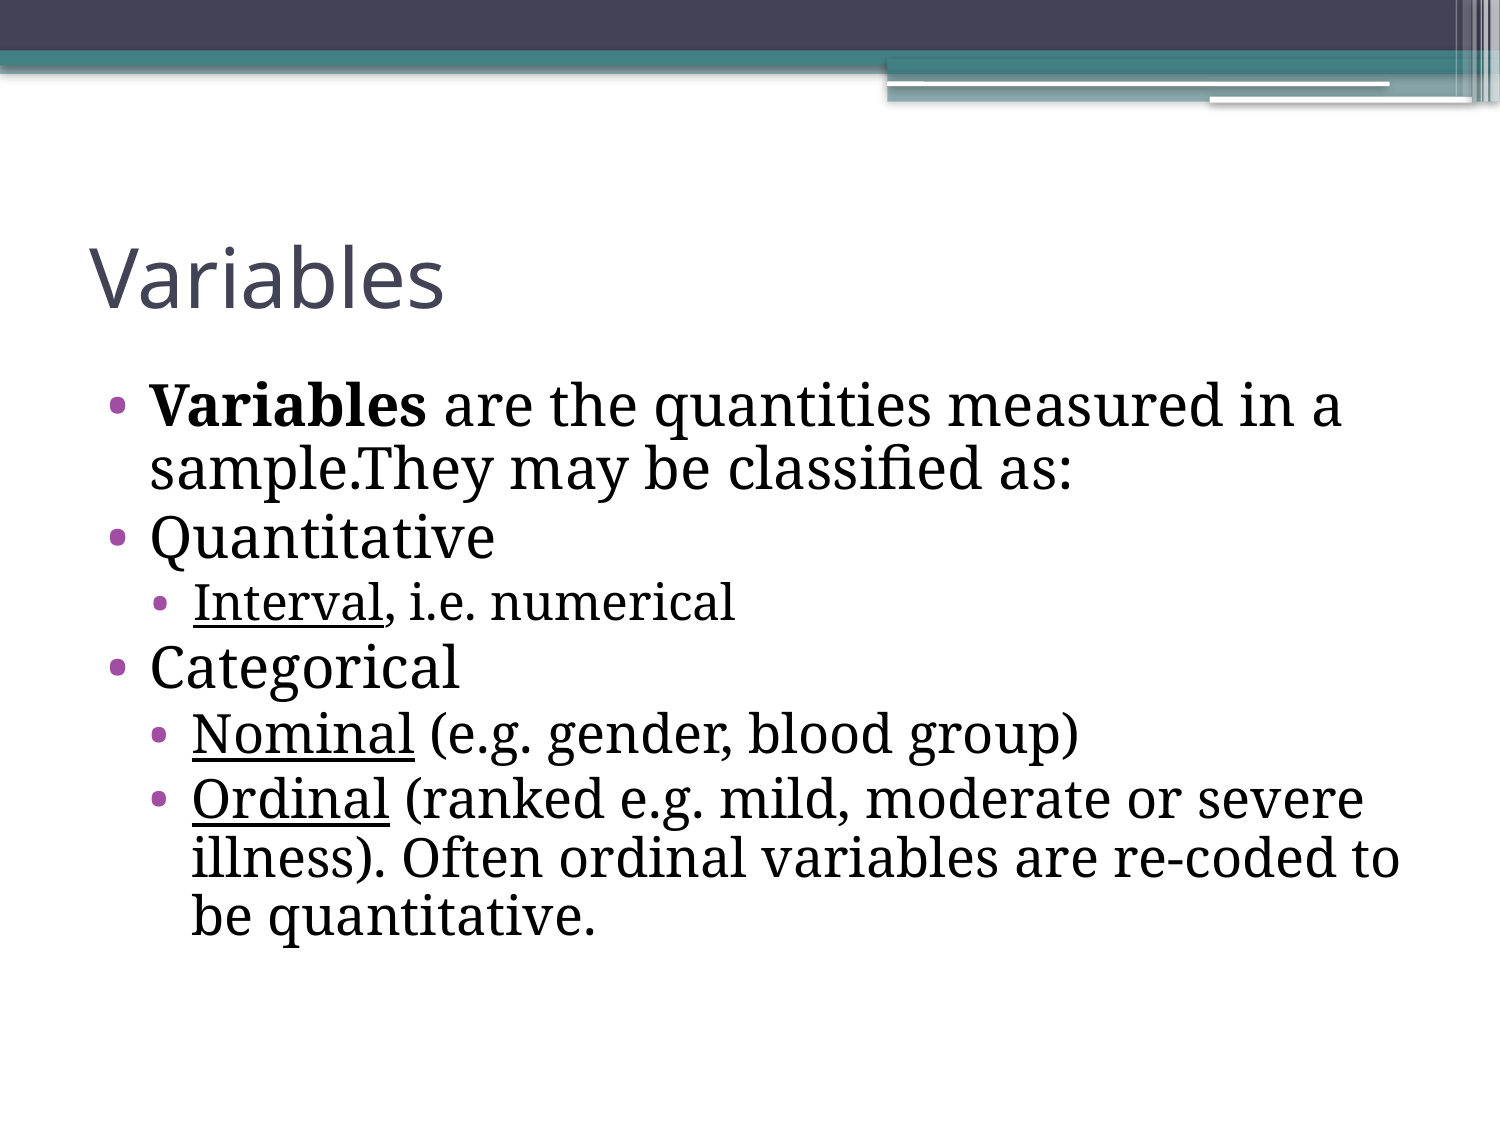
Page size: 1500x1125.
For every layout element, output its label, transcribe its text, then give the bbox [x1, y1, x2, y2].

title Variables [75, 187, 1425, 363]
list Variables are the quantities measured in a sample.They may be classified as: Quantitative Interval, i.e. numerical Categorical Nominal (e.g. gender, blood group) Ordinal (ranked e.g. mild, moderate or severe illness). Often ordinal variables are re-coded to be quantitative. [75, 368, 1425, 1079]
